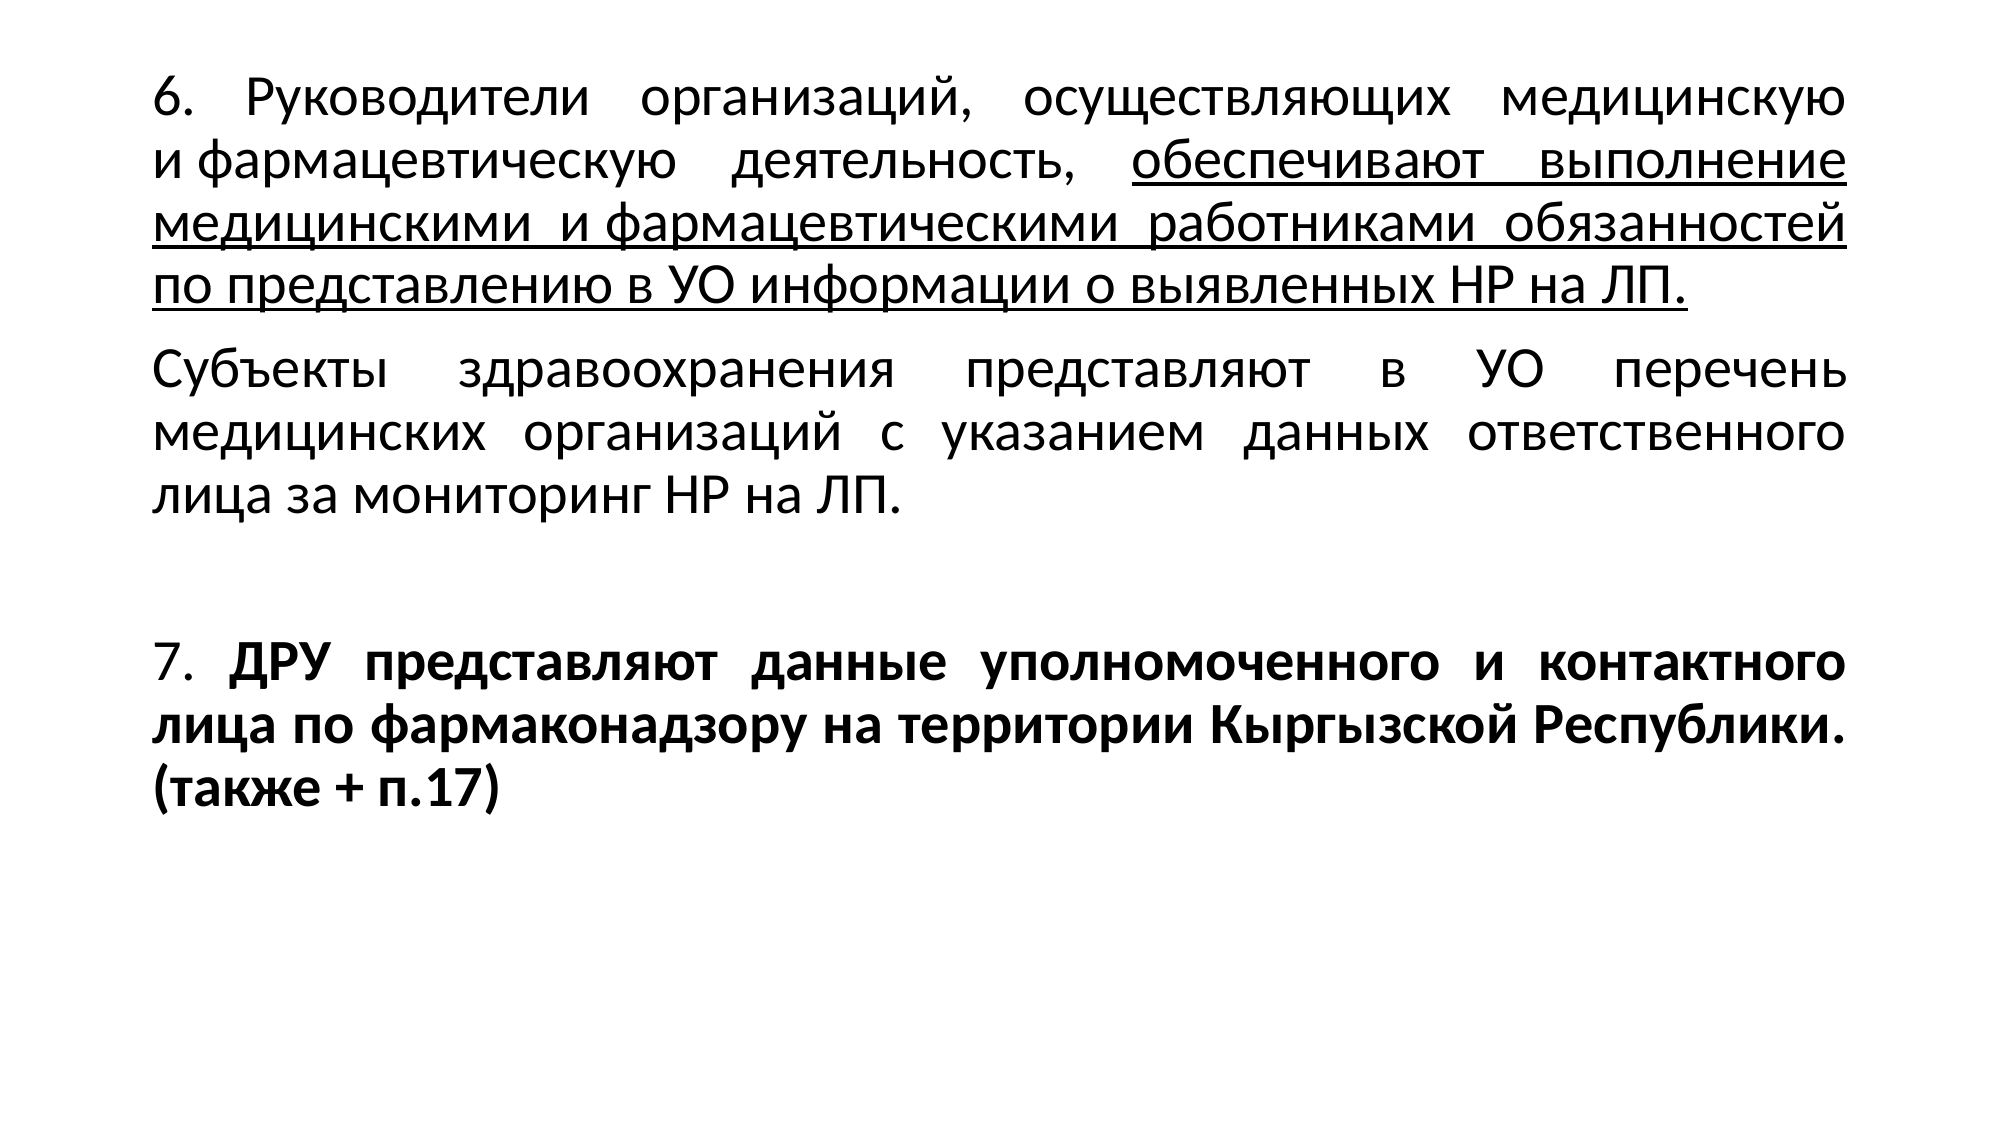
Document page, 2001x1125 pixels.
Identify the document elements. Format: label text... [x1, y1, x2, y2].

list 6. Руководители организаций, осуществляющих медицинскую и фармацевтическую деятельность, обеспечивают выполнение медицинскими и фармацевтическими работниками обязанностей по представлению в УО информации о выявленных НР на ЛП. Субъекты здравоохранения представляют в УО перечень медицинских организаций с указанием данных ответственного лица за мониторинг НР на ЛП. 7. ДРУ представляют данные уполномоченного и контактного лица по фармаконадзору на территории Кыргызской Республики. (также + п.17) [137, 57, 1863, 1014]
